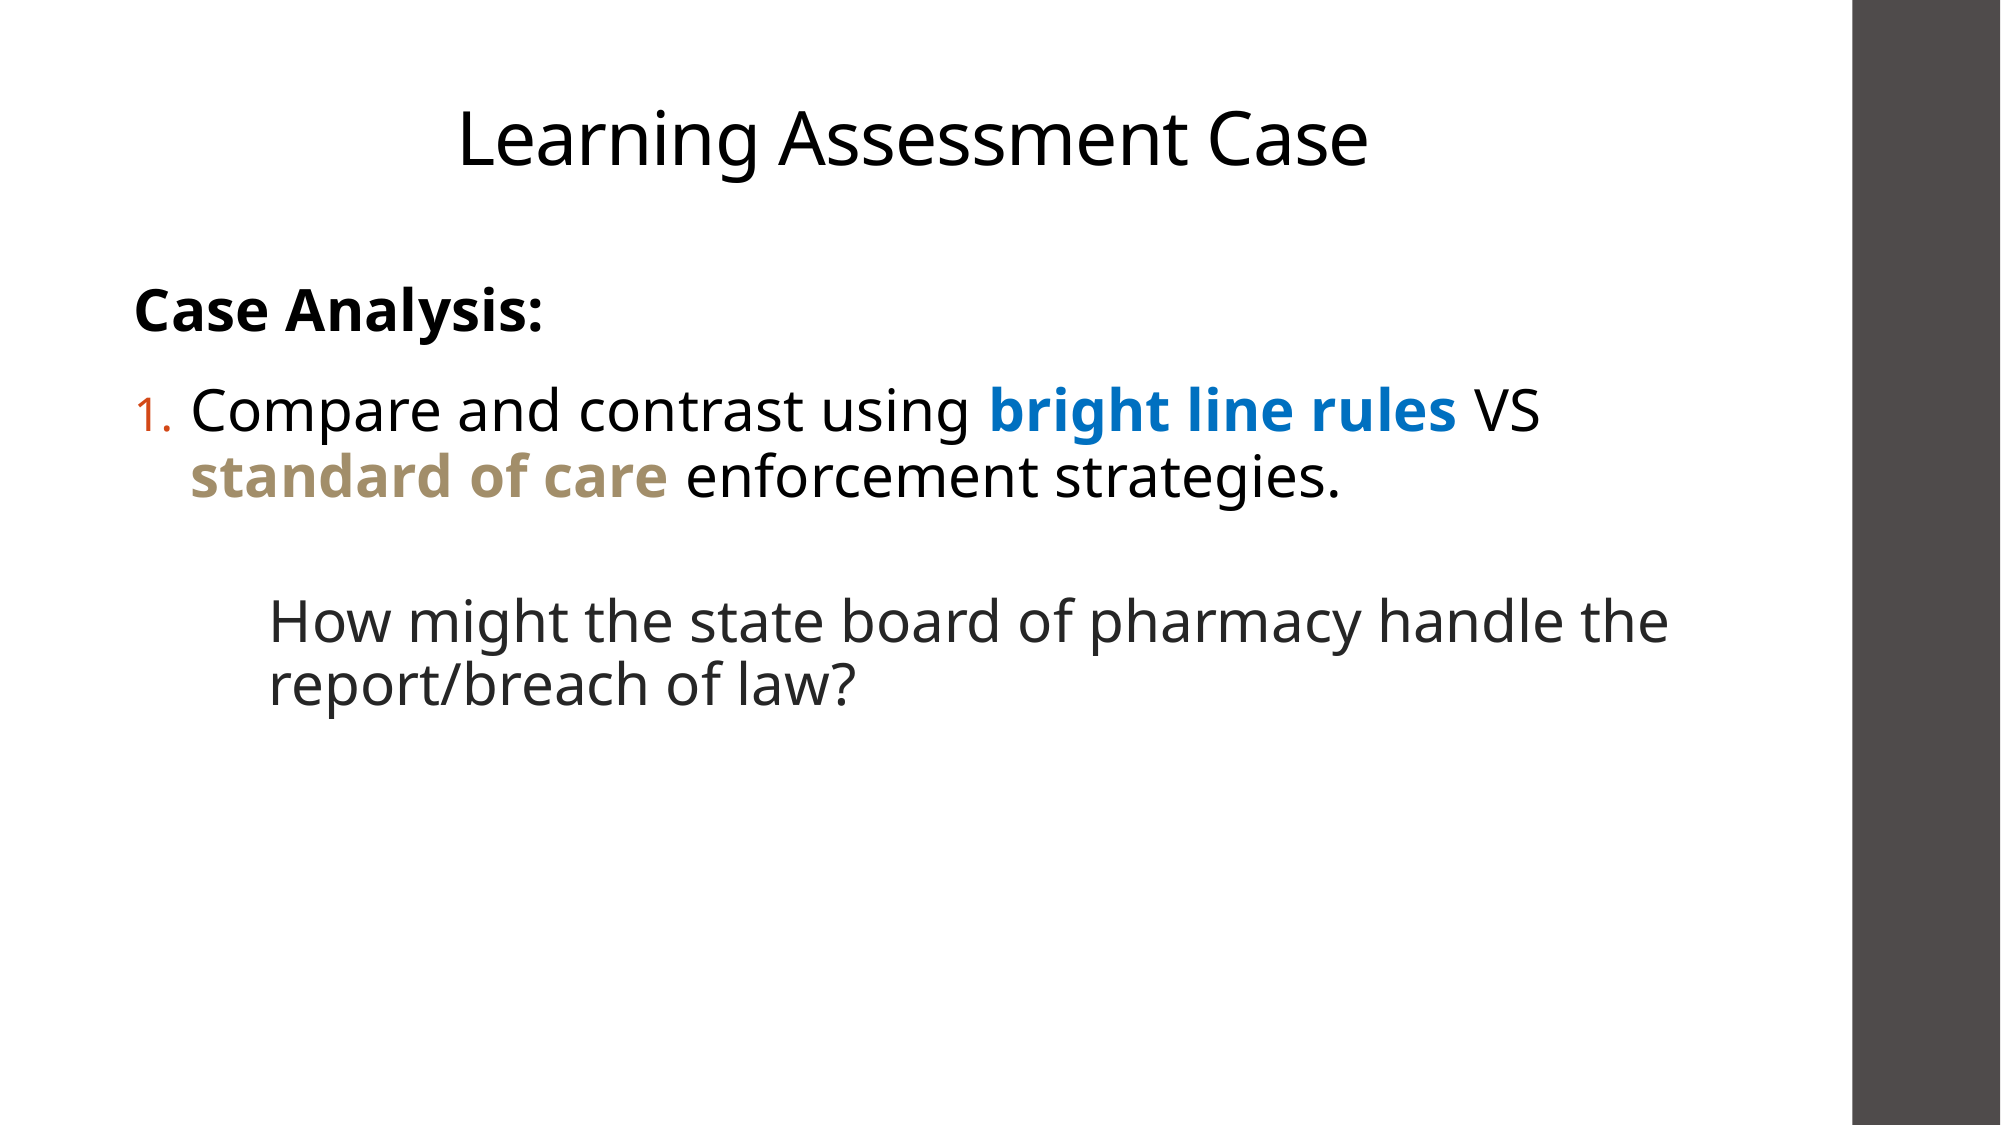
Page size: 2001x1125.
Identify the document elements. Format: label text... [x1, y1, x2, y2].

title Learning Assessment Case [118, 31, 1709, 250]
list Case Analysis: Compare and contrast using bright line rules VS standard of care enforcement strategies. How might the state board of pharmacy handle the report/breach of law? [118, 270, 1753, 1094]
